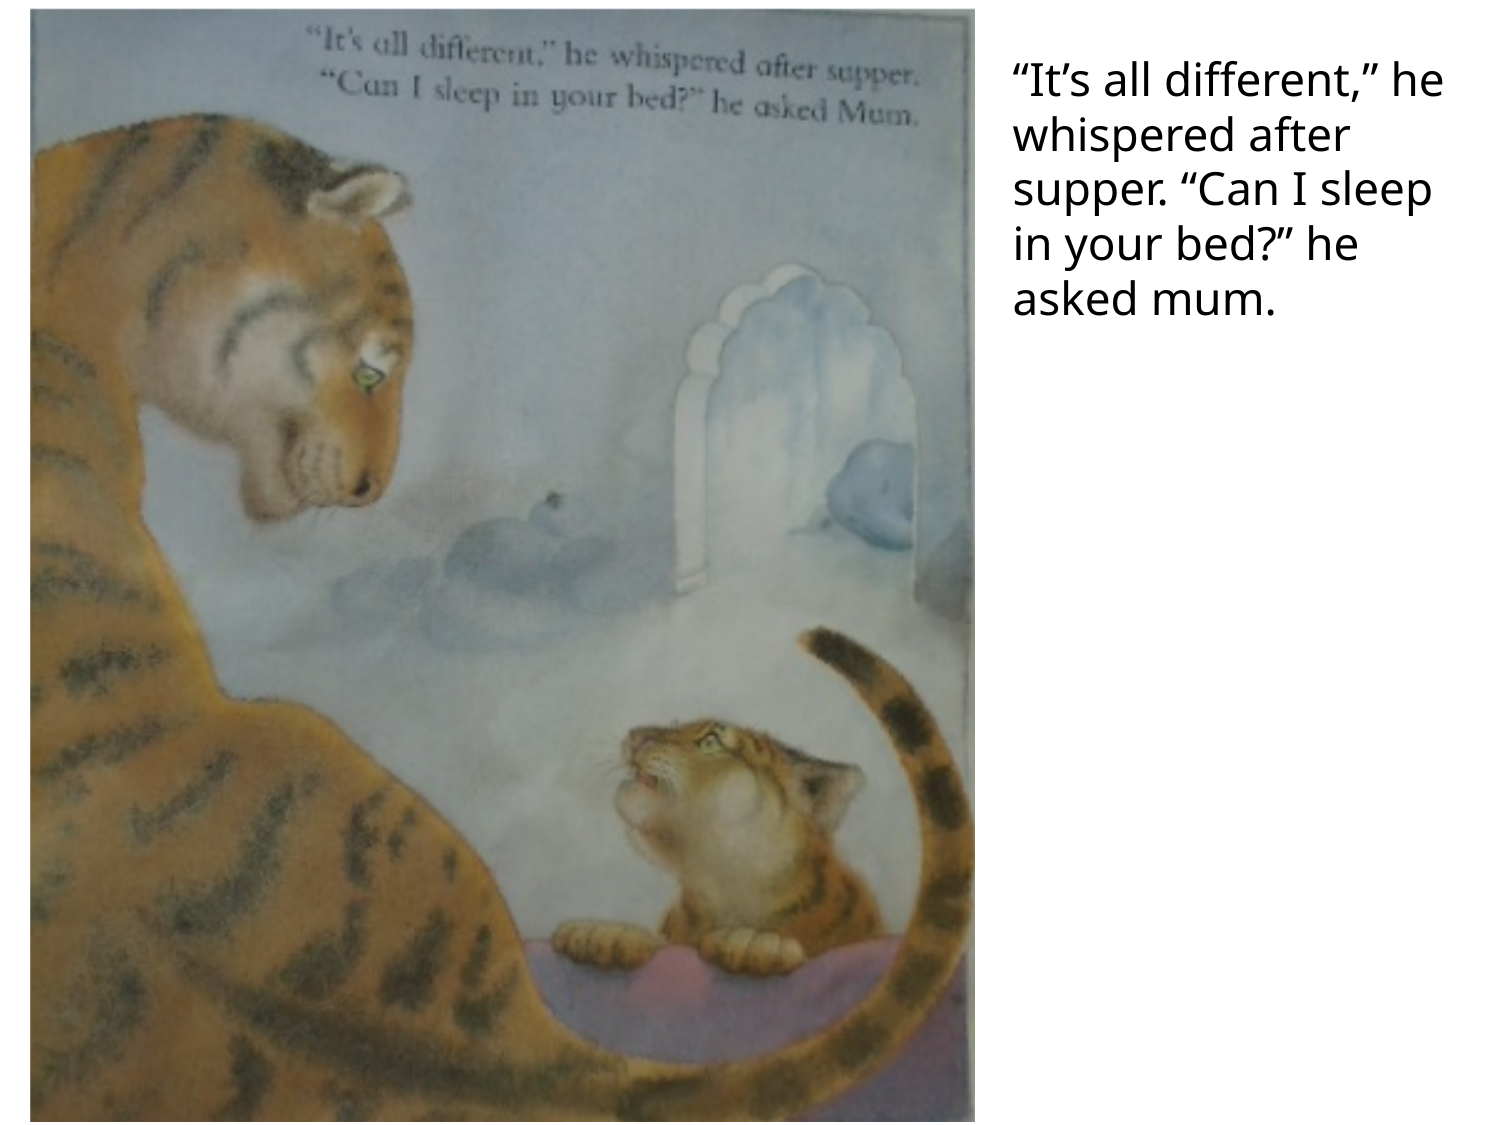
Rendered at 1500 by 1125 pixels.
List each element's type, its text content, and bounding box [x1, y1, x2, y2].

text_box “It’s all different,” he whispered after supper. “Can I sleep in your bed?” he asked mum. [998, 42, 1471, 333]
picture [0, 10, 1059, 1122]
